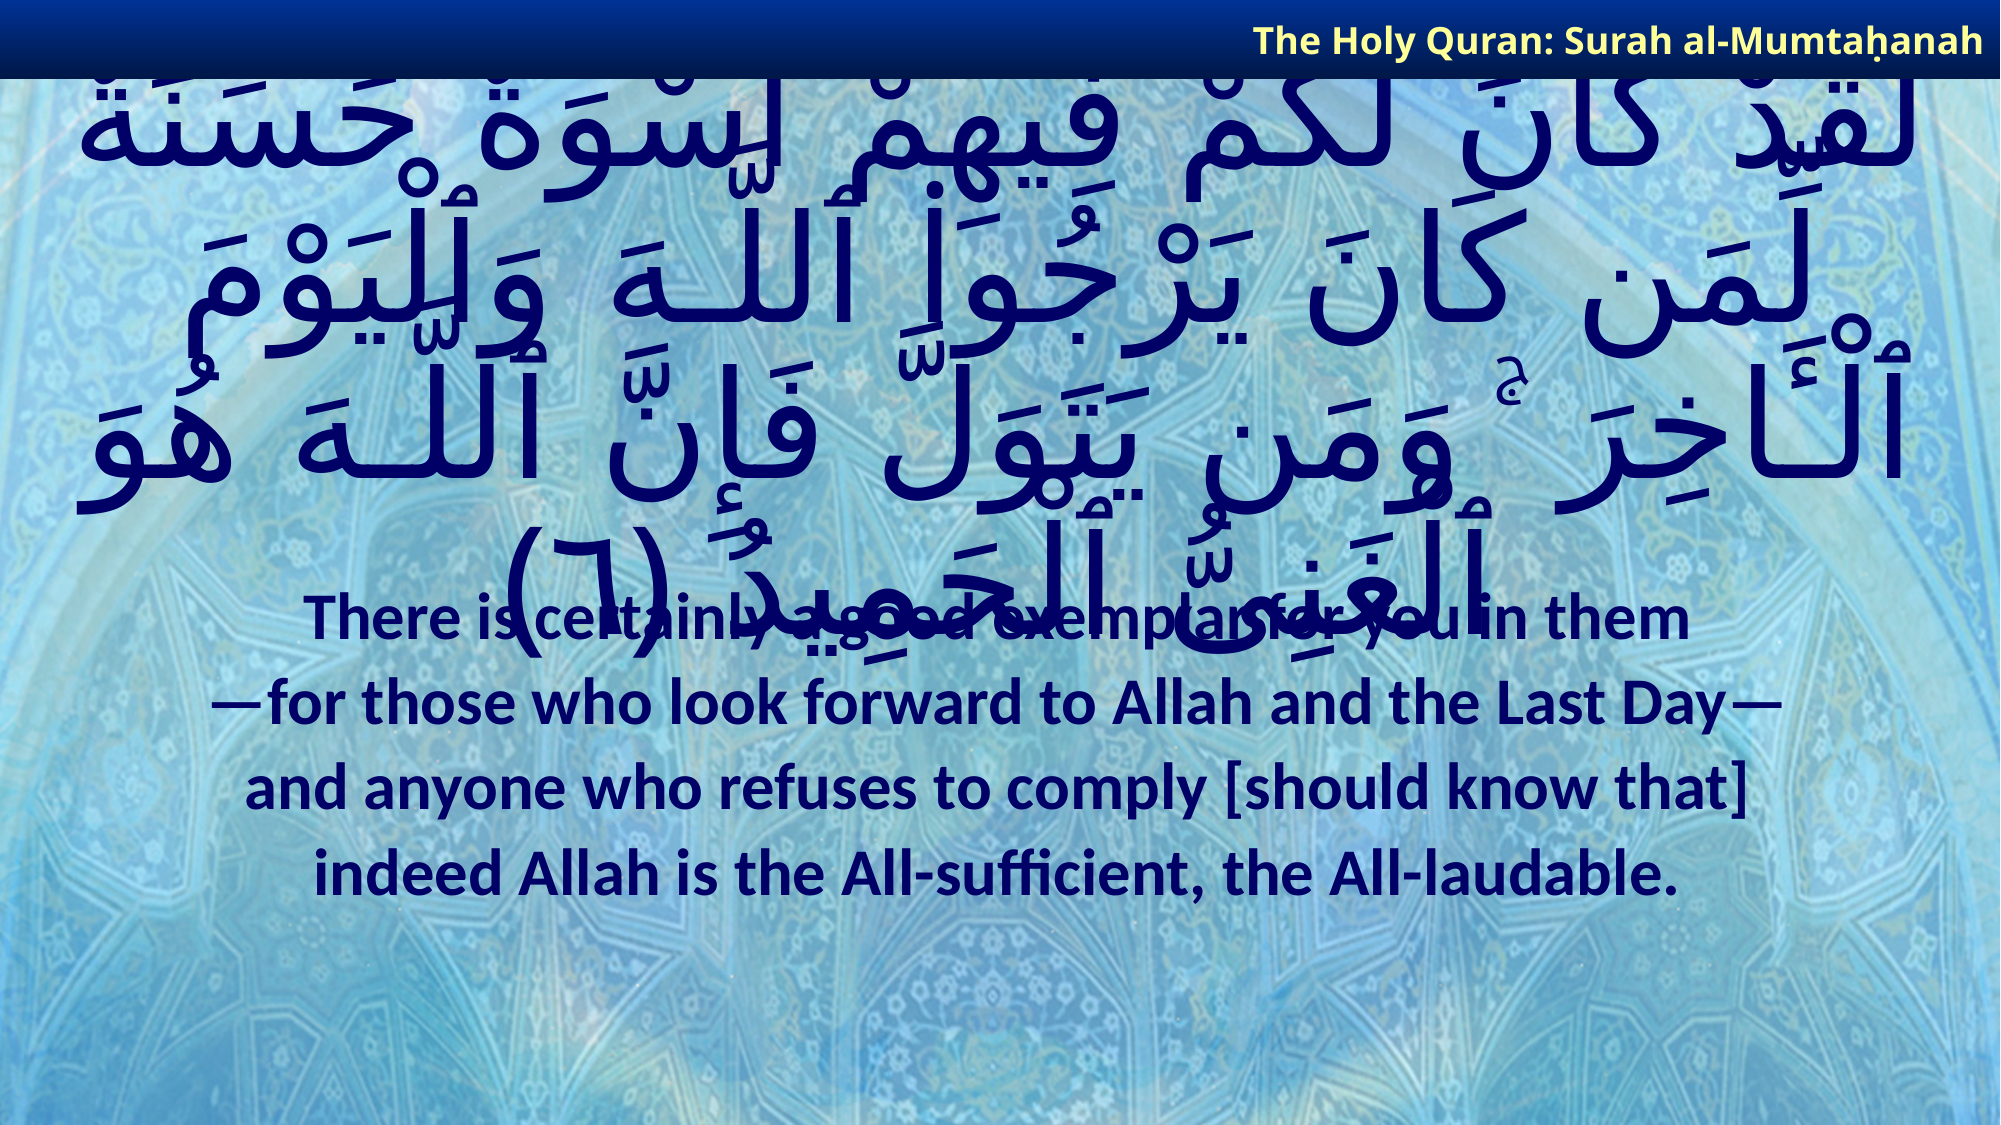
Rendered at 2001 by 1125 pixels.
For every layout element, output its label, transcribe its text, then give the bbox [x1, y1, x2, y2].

subtitle There is certainly a good exemplar for you in them —for those who look forward to Allah and the Last Day— and anyone who refuses to comply [should know that] indeed Allah is the All-sufficient, the All-laudable. [7, 574, 1989, 862]
title لَقَدْ كَانَ لَكُمْ فِيهِمْ أُسْوَةٌ حَسَنَةٌ لِّمَن كَانَ يَرْجُوا۟ ٱللَّـهَ وَٱلْيَوْمَ ٱلْـَٔاخِرَ ۚ وَمَن يَتَوَلَّ فَإِنَّ ٱللَّـهَ هُوَ ٱلْغَنِىُّ ٱلْحَمِيدُ ﴿٦﴾ [0, 231, 2000, 473]
text_box The Holy Quran: Surah al-Mumtaḥanah [0, 0, 2000, 79]
picture [0, 0, 2001, 1125]
